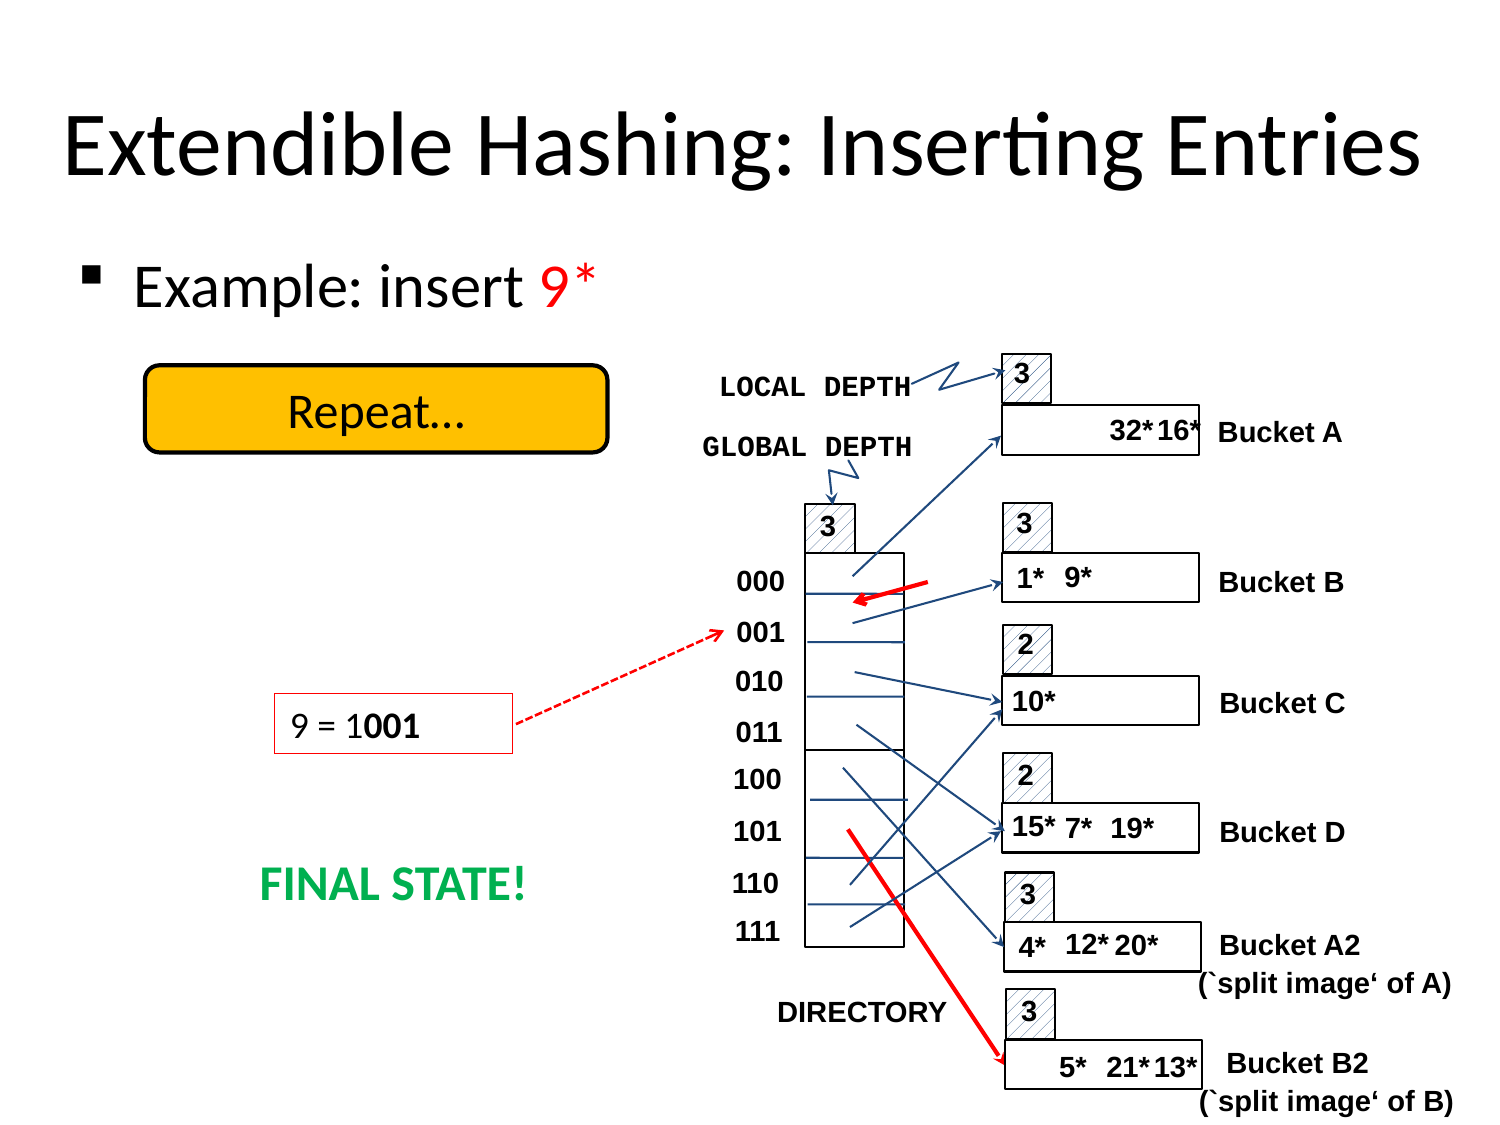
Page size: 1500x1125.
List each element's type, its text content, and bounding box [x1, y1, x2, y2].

text_box 12* [1050, 918, 1125, 968]
text_box [987, 831, 1001, 844]
title Extendible Hashing: Inserting Entries [12, 45, 1475, 233]
text_box 5* [1044, 1040, 1091, 1091]
text_box [805, 553, 904, 593]
text_box 3 [804, 499, 851, 550]
text_box Repeat… [142, 363, 610, 455]
text_box 2 [1002, 748, 1049, 799]
text_box [1004, 922, 1201, 972]
text_box Bucket A2 [1204, 919, 1376, 956]
text_box 010 [729, 654, 799, 705]
text_box 32* [1094, 403, 1169, 454]
text_box [1003, 753, 1053, 803]
text_box FINAL STATE! [244, 842, 543, 918]
text_box 21* [1091, 1040, 1138, 1091]
text_box 100 [718, 753, 797, 803]
text_box 1* [1001, 551, 1060, 602]
text_box 000 [721, 554, 801, 605]
text_box LOCAL DEPTH [703, 359, 927, 410]
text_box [852, 581, 1004, 624]
text_box 13* [1138, 1040, 1213, 1091]
text_box [805, 858, 904, 947]
text_box [989, 709, 1003, 723]
text_box [988, 693, 1003, 706]
text_box GLOBAL DEPTH [687, 420, 928, 470]
text_box [1003, 624, 1053, 674]
text_box [1008, 553, 1200, 603]
text_box [1003, 502, 1053, 553]
text_box Bucket A [1202, 406, 1358, 456]
text_box Bucket C [1204, 677, 1361, 727]
text_box [993, 1051, 1005, 1066]
text_box [987, 435, 1001, 449]
text_box 3 [1001, 496, 1048, 547]
text_box 101 [718, 804, 797, 855]
text_box [825, 460, 859, 506]
text_box 3 [1005, 868, 1051, 918]
text_box 7* [1050, 802, 1108, 852]
text_box [991, 933, 1005, 948]
text_box 19* [1108, 802, 1170, 852]
text_box 16* [1142, 404, 1216, 454]
text_box [805, 749, 904, 857]
text_box [991, 818, 1005, 832]
text_box [805, 594, 904, 749]
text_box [515, 630, 725, 725]
text_box 9 = 1001 [274, 693, 513, 754]
text_box 3 [1006, 984, 1053, 1035]
text_box [1002, 803, 1200, 853]
text_box 10* [997, 674, 1071, 725]
text_box 111 [719, 904, 796, 955]
text_box Bucket D [1204, 806, 1361, 856]
text_box [1005, 1040, 1044, 1090]
text_box 20* [1099, 918, 1174, 969]
text_box 15* [997, 799, 1050, 850]
text_box (`split image‘ of A) [1183, 956, 1468, 1007]
text_box (`split image‘ of B) [1183, 1074, 1470, 1125]
text_box DIRECTORY [762, 986, 963, 1036]
text_box [1002, 405, 1200, 455]
text_box 011 [720, 706, 798, 756]
text_box [1006, 989, 1056, 1039]
text_box [1001, 353, 1051, 404]
text_box 3 [999, 347, 1046, 398]
text_box [1002, 676, 1200, 726]
text_box 001 [721, 605, 801, 656]
text_box 4* [1003, 920, 1062, 971]
text_box Bucket B2 [1211, 1037, 1384, 1074]
text_box [805, 503, 855, 553]
text_box [1004, 872, 1055, 922]
text_box [911, 362, 1006, 390]
text_box 2 [1002, 618, 1049, 668]
text_box 9* [1049, 551, 1108, 601]
text_box Bucket B [1203, 556, 1360, 606]
text_box 110 [716, 857, 794, 907]
list Example: insert 9* [62, 237, 1450, 1050]
